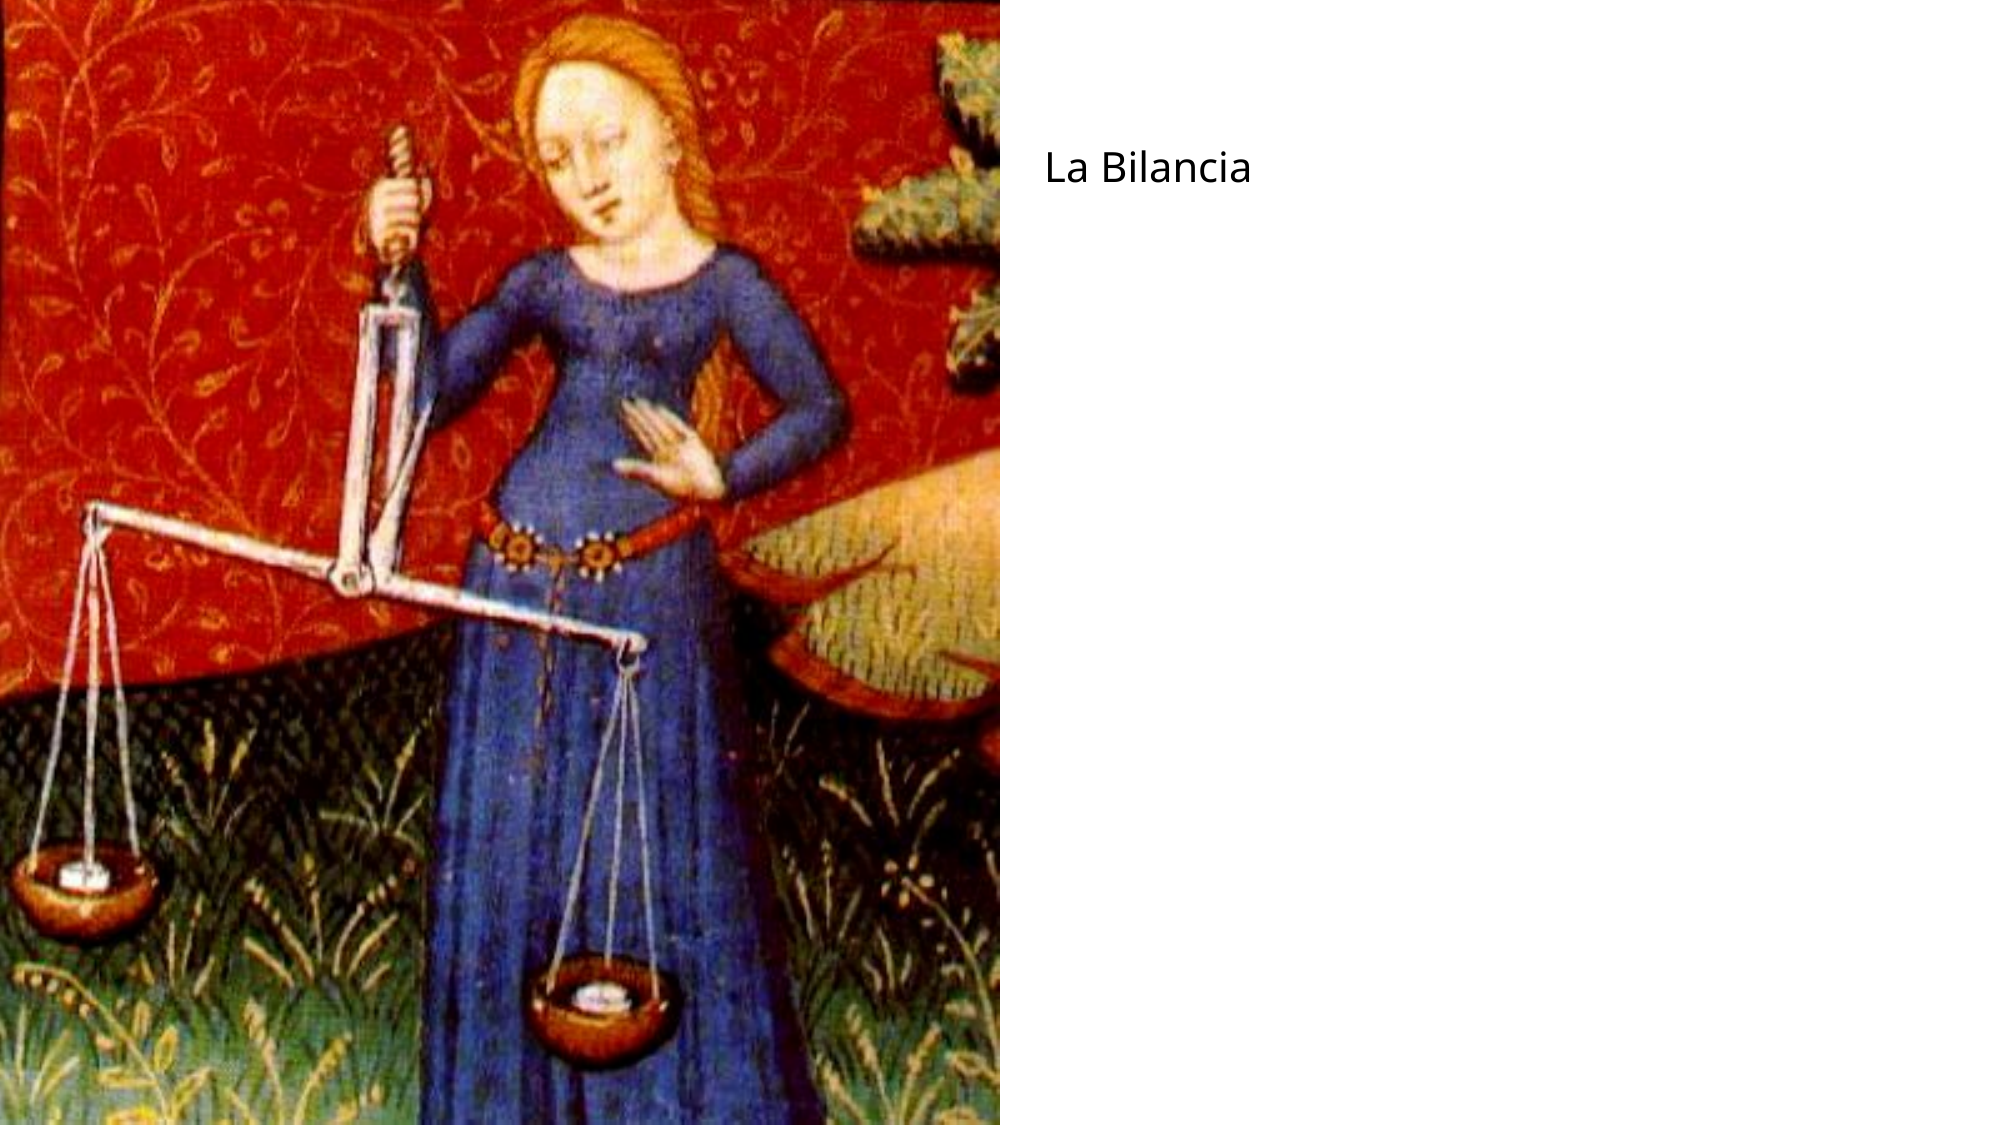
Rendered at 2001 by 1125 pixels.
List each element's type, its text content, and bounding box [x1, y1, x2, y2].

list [0, 0, 1000, 1125]
title La Bilancia [1029, 59, 1863, 278]
